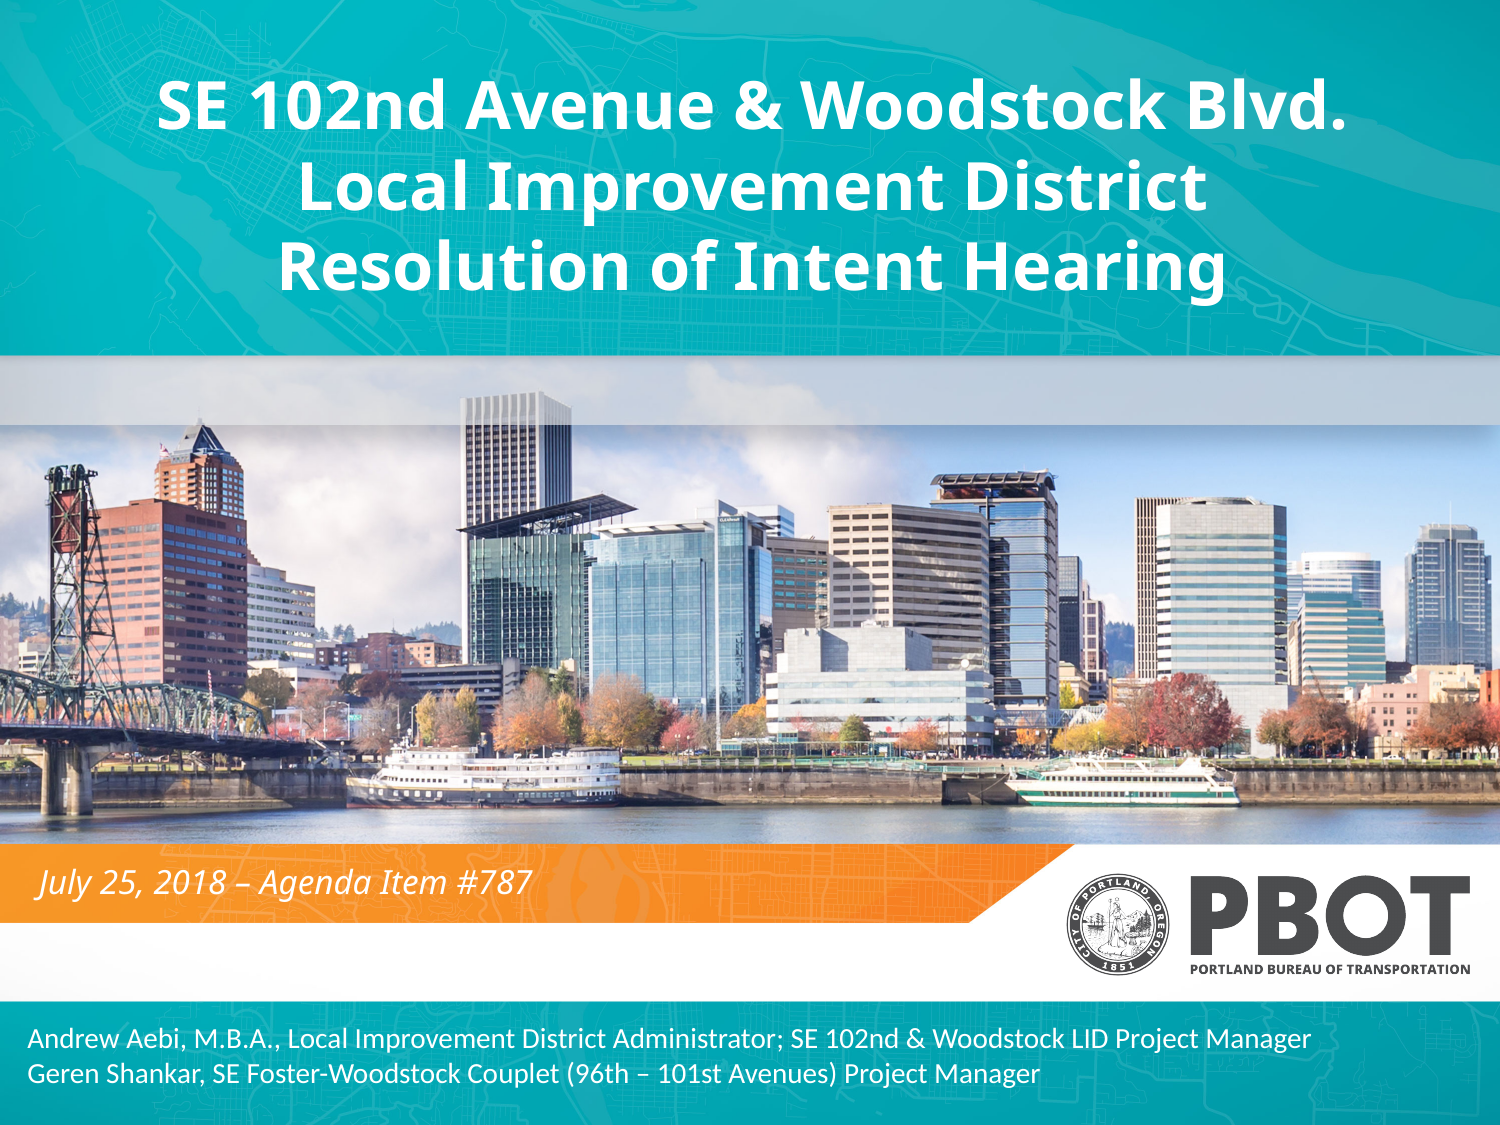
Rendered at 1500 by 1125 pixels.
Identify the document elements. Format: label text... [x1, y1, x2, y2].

text_box Andrew Aebi, M.B.A., Local Improvement District Administrator; SE 102nd & Woodstock LID Project Manager Geren Shankar, SE Foster-Woodstock Couplet (96th – 101st Avenues) Project Manager [12, 1012, 1454, 1098]
picture [0, 0, 1500, 92]
picture [0, 274, 1500, 1125]
text_box July 25, 2018 – Agenda Item #787 [24, 853, 1493, 909]
text_box SE 102nd Avenue & Woodstock Blvd. Local Improvement District Resolution of Intent Hearing [0, 92, 1500, 274]
